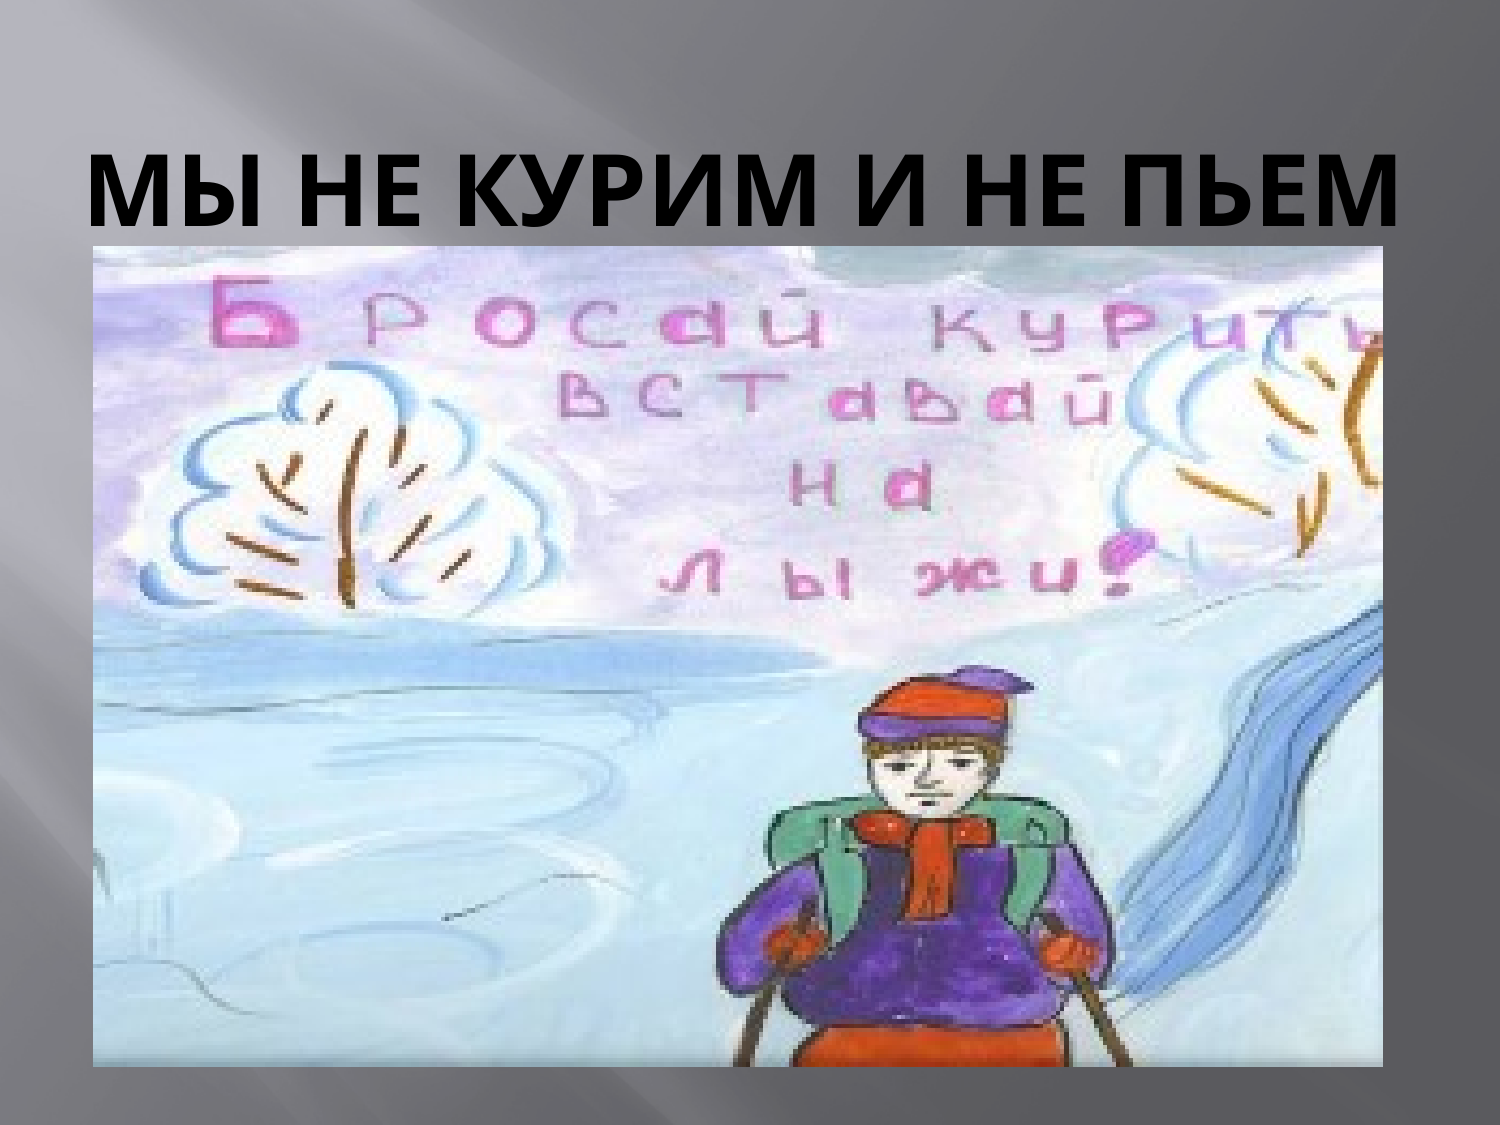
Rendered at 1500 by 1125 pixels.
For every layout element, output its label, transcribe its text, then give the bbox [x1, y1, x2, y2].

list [93, 245, 1383, 1067]
title Мы не курим и не пьем [69, 70, 1420, 247]
